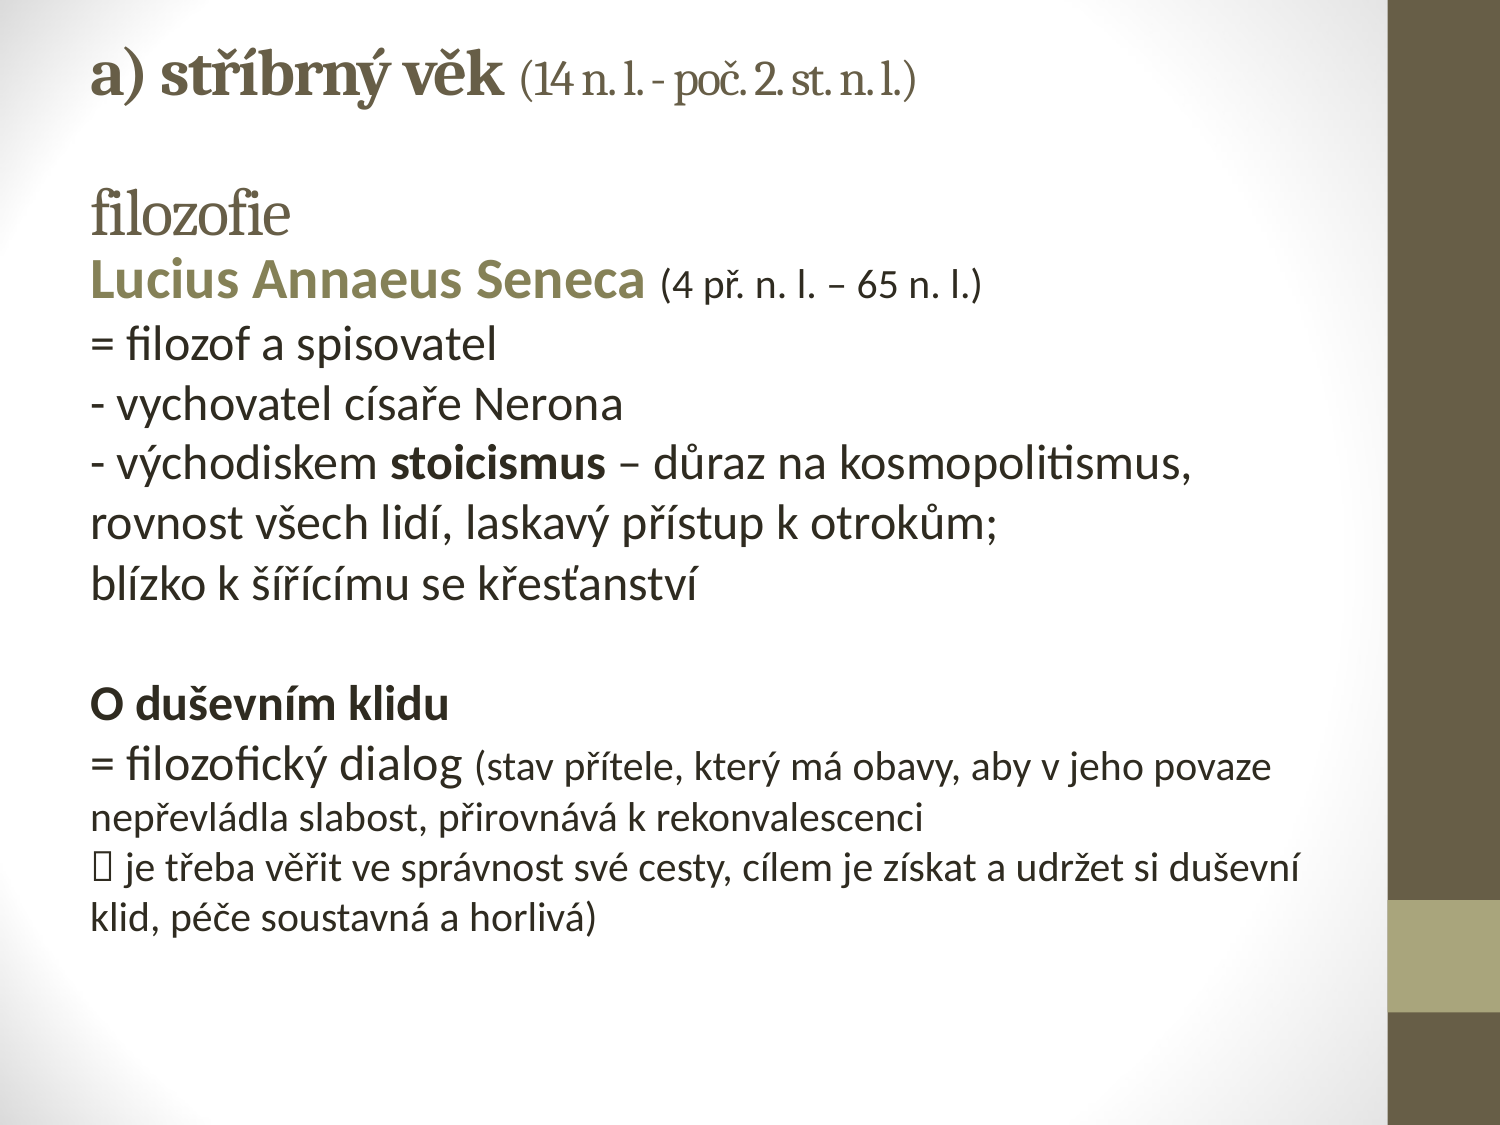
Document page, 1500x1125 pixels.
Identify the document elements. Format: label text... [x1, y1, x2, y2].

list Lucius Annaeus Seneca (4 př. n. l. – 65 n. l.) = filozof a spisovatel - vychovatel císaře Nerona - východiskem stoicismus – důraz na kosmopolitismus, rovnost všech lidí, laskavý přístup k otrokům; blízko k šířícímu se křesťanství O duševním klidu = filozofický dialog (stav přítele, který má obavy, aby v jeho povaze nepřevládla slabost, přirovnává k rekonvalescenci  je třeba věřit ve správnost své cesty, cílem je získat a udržet si duševní klid, péče soustavná a horlivá) [75, 232, 1326, 1021]
picture [0, 0, 1387, 1125]
title a) stříbrný věk (14 n. l. - poč. 2. st. n. l.) filozofie [75, 45, 1325, 232]
